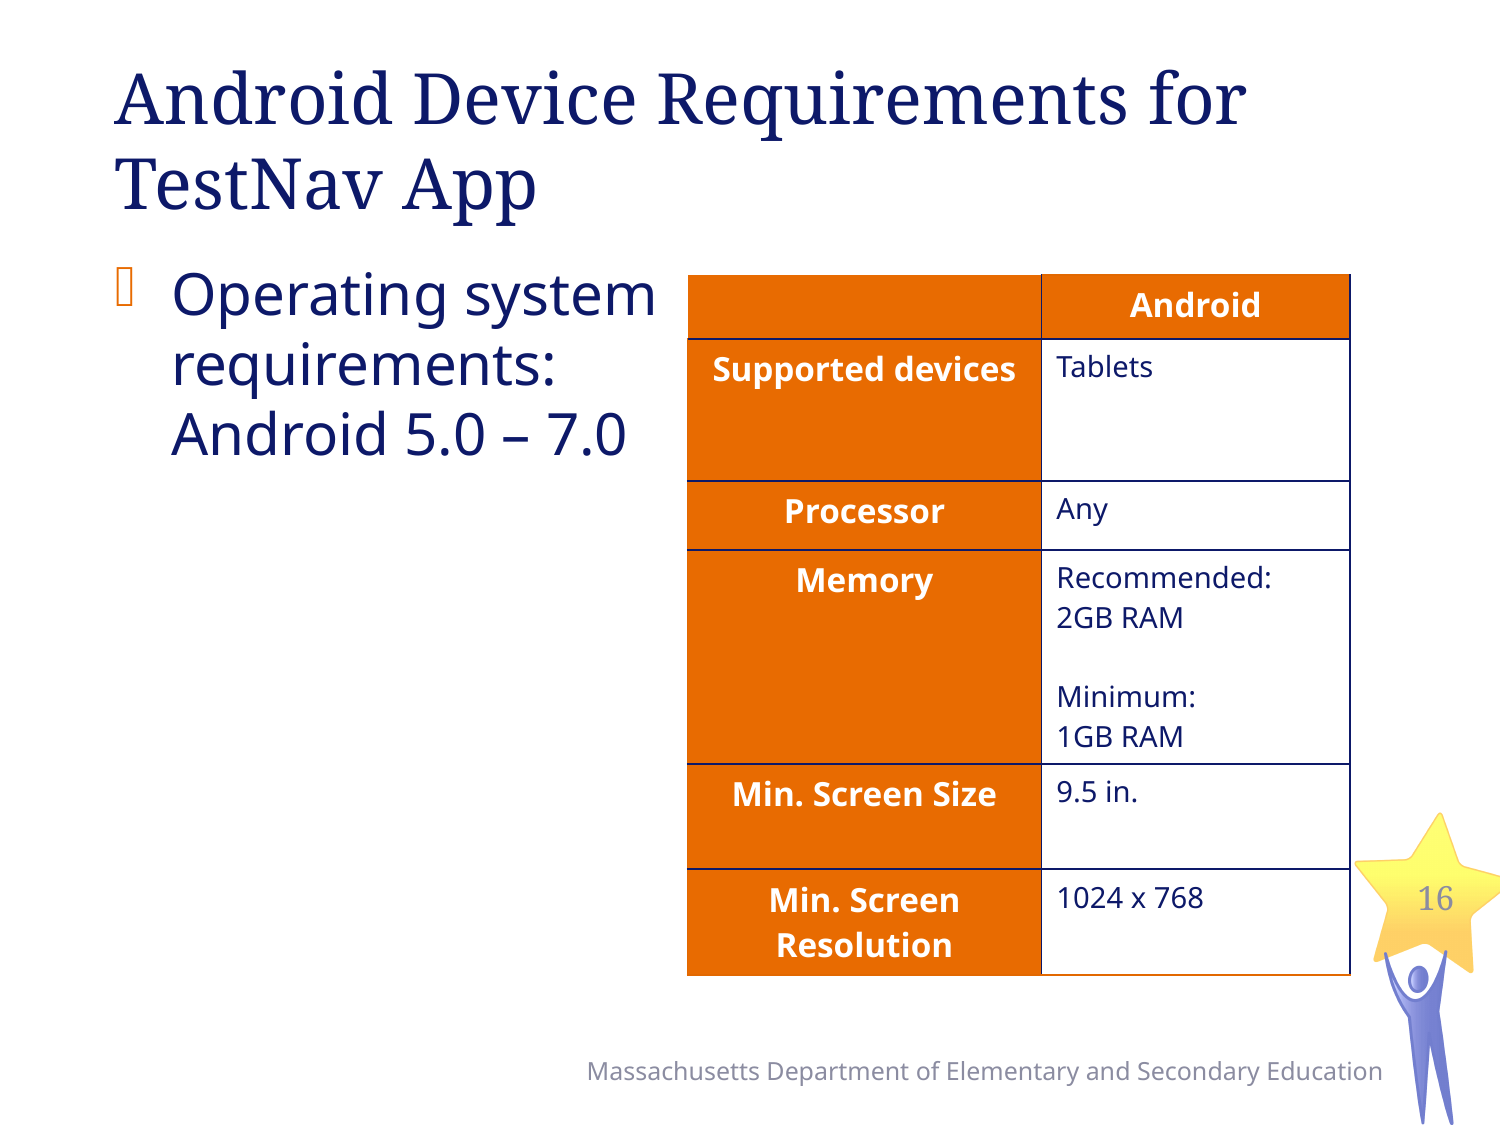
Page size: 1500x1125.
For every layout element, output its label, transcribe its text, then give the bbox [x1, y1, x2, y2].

table_header [688, 275, 1041, 338]
table_cell Supported devices [688, 340, 1041, 480]
table_cell Min. Screen Resolution [688, 870, 1041, 974]
footer Massachusetts Department of Elementary and Secondary Education [512, 1042, 1400, 1103]
table_cell 9.5 in. [1042, 765, 1349, 868]
table_cell Processor [688, 482, 1041, 549]
table_cell Recommended: 2GB RAM Minimum: 1GB RAM [1042, 551, 1349, 763]
table_header Android [1042, 276, 1349, 338]
table_cell Tablets [1042, 340, 1349, 480]
table_cell Min. Screen Size [688, 765, 1041, 868]
list Operating system requirements: Android 5.0 – 7.0 [99, 249, 713, 1005]
title Android Device Requirements for TestNav App [99, 45, 1400, 233]
table_cell 1024 x 768 [1042, 870, 1349, 974]
slide_number 16 [1392, 862, 1480, 938]
table_cell Any [1042, 482, 1349, 549]
table_cell Memory [688, 551, 1041, 763]
